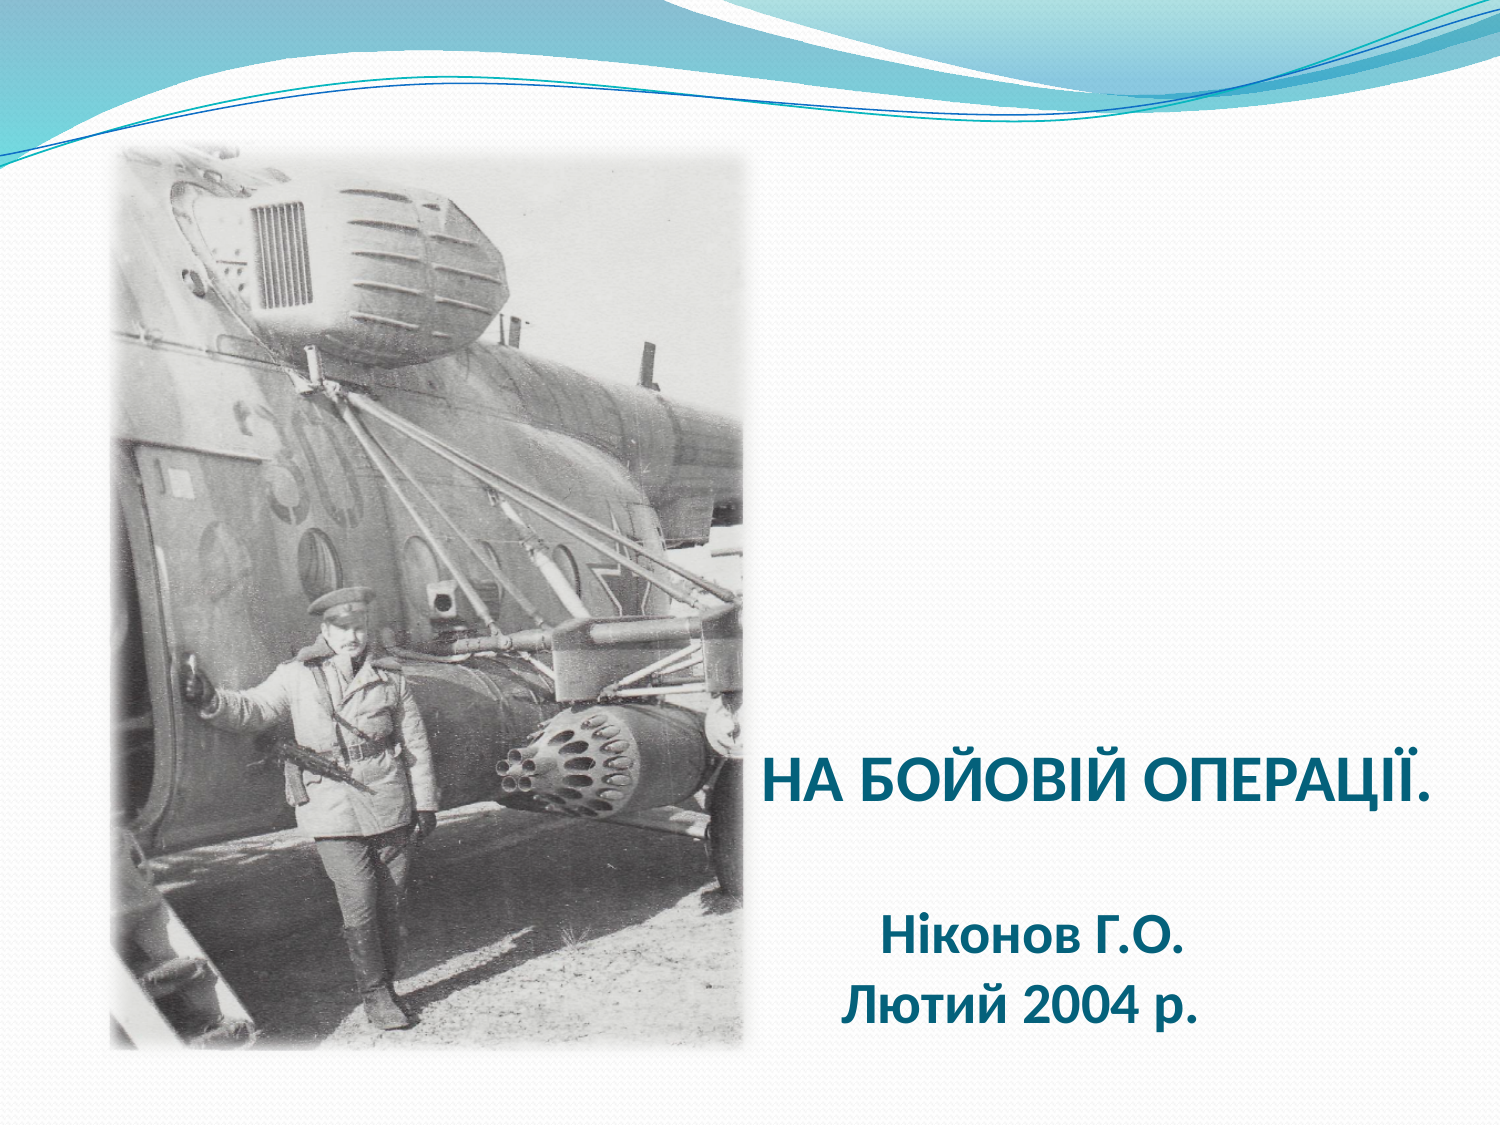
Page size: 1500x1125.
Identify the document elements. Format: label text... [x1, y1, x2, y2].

picture [100, 136, 764, 1063]
title НА БОЙОВІЙ ОПЕРАЦІЇ. Ніконов Г.О. Лютий 2004 р. [761, 78, 1447, 1035]
